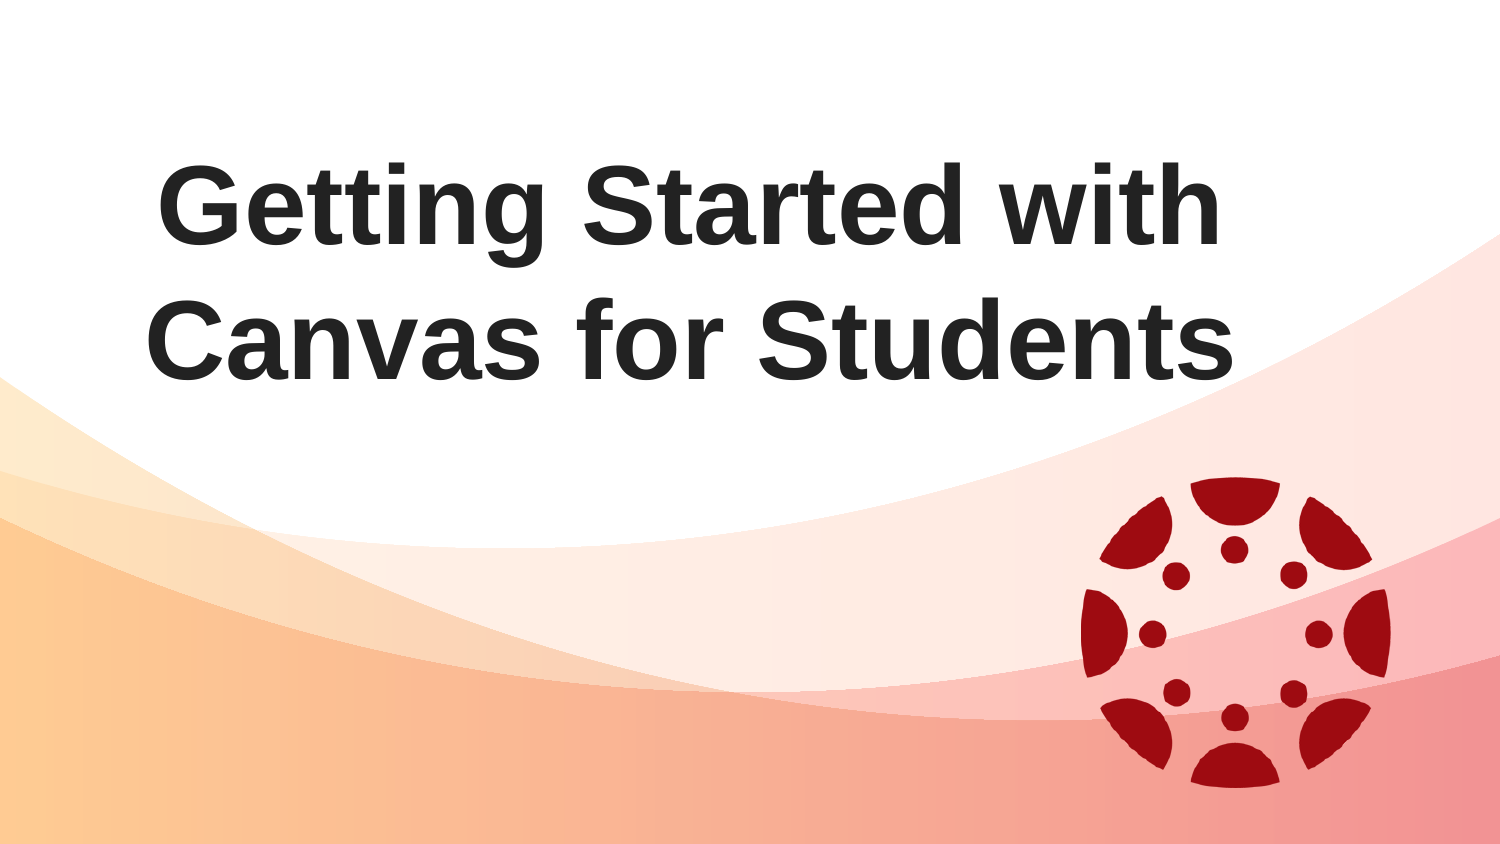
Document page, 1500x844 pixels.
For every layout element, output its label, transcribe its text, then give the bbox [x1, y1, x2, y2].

picture [1065, 469, 1397, 796]
title Getting Started with Canvas for Students [56, 132, 1326, 532]
